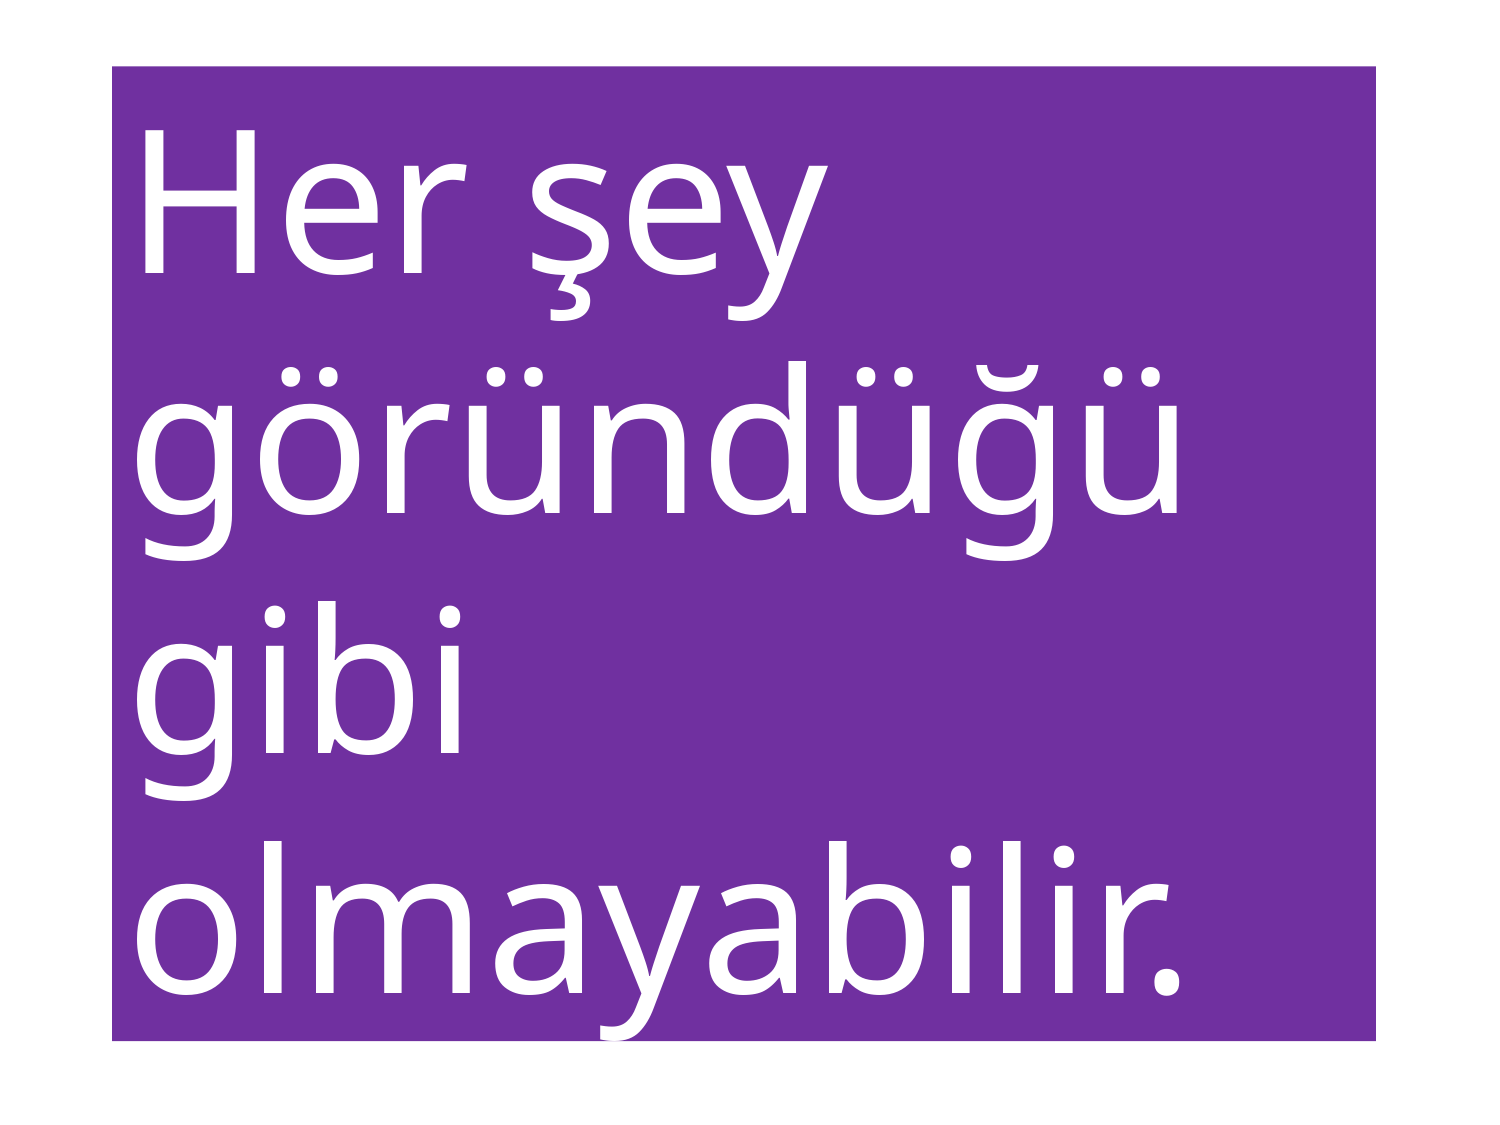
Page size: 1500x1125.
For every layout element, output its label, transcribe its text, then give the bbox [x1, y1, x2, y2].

text_box Her şey göründüğü gibi olmayabilir. [112, 66, 1376, 1042]
